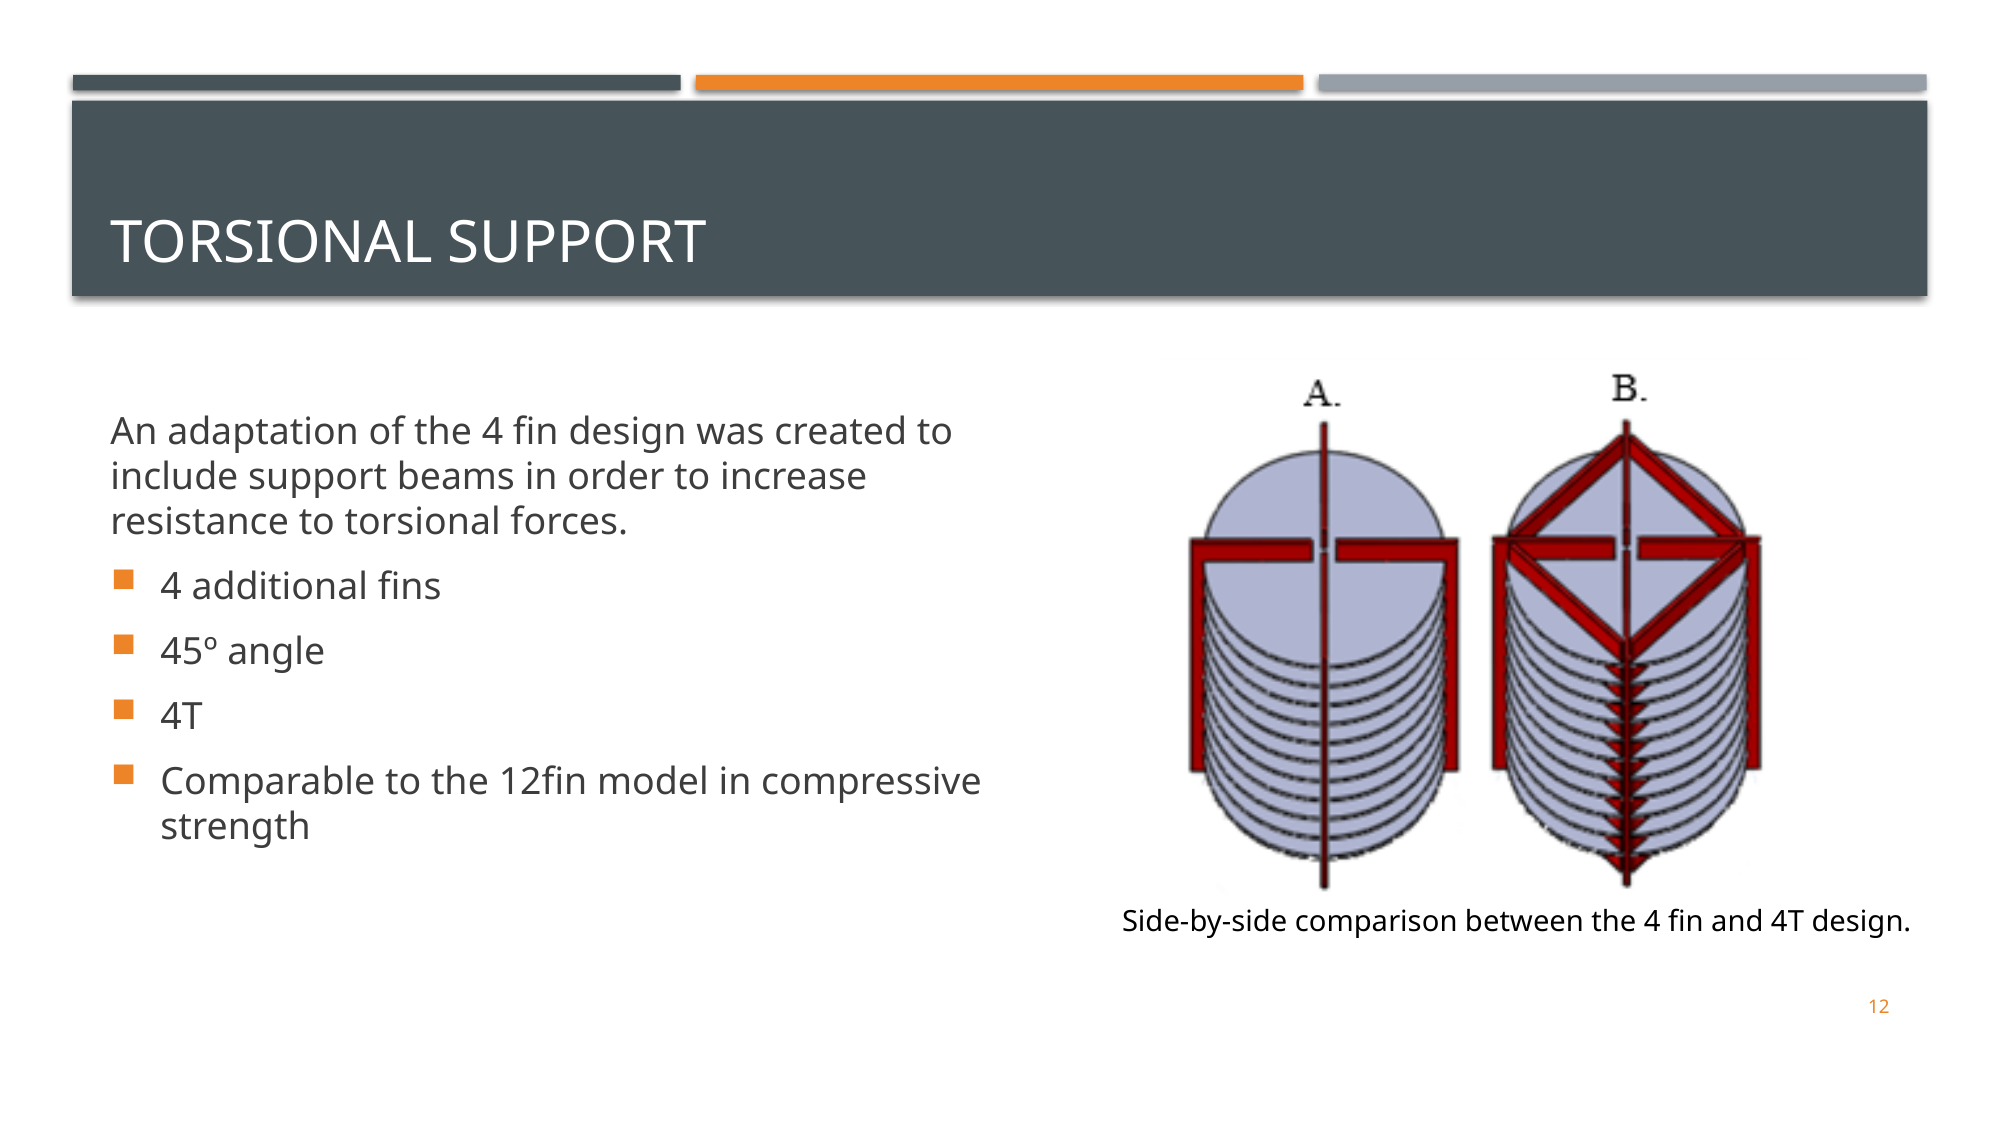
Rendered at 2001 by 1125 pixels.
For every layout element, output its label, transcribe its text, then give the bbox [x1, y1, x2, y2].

slide_number 12 [1732, 977, 1905, 1037]
picture [1157, 357, 1808, 910]
list An adaptation of the 4 fin design was created to include support beams in order to increase resistance to torsional forces. 4 additional fins 45º angle 4T Comparable to the 12fin model in compressive strength [95, 357, 1042, 962]
text_box Side-by-side comparison between the 4 fin and 4T design. [1107, 893, 2000, 945]
title Torsional support [95, 115, 1905, 282]
